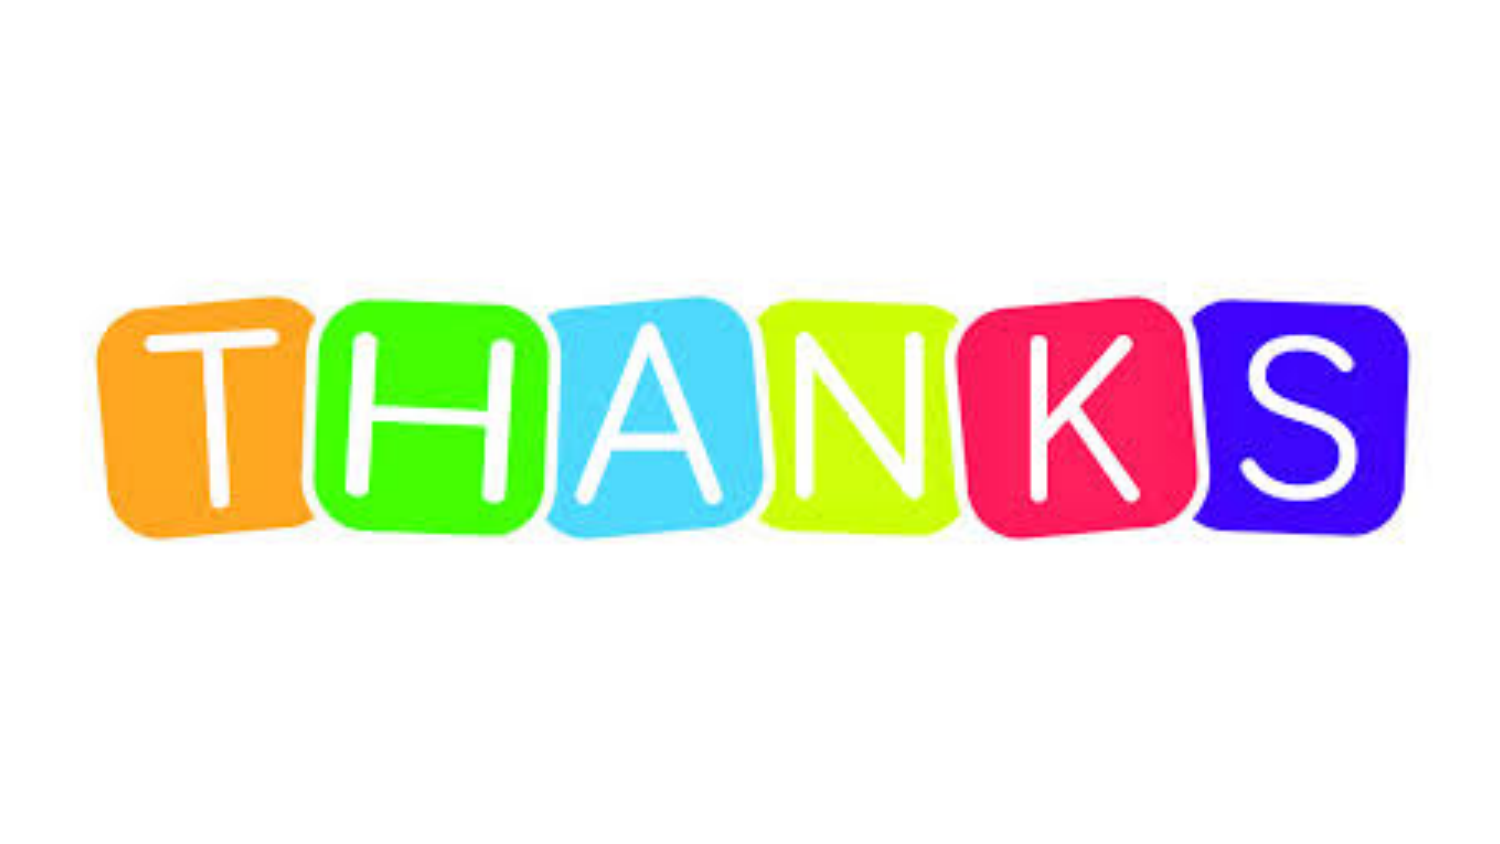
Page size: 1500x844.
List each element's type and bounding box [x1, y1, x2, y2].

picture [29, 227, 1482, 608]
